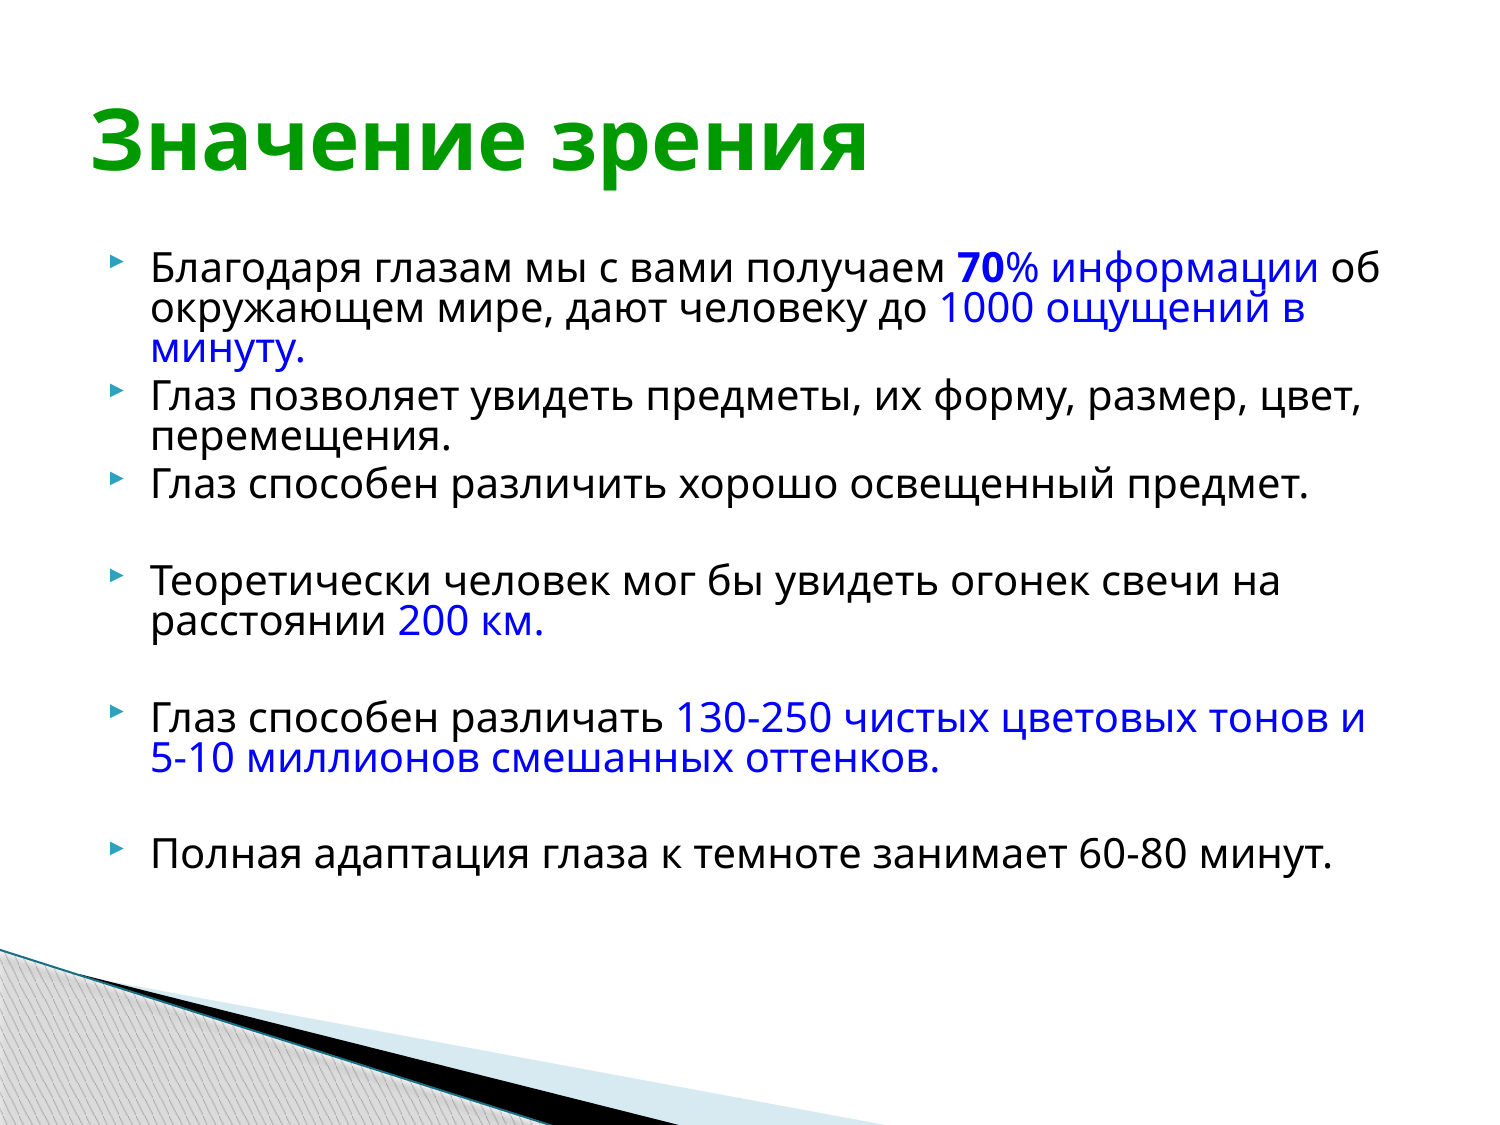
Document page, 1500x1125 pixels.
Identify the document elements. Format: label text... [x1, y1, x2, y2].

title Значение зрения [75, 42, 1425, 231]
list Благодаря глазам мы с вами получаем 70% информации об окружающем мире, дают человеку до 1000 ощущений в минуту. Глаз позволяет увидеть предметы, их форму, размер, цвет, перемещения. Глаз способен различить хорошо освещенный предмет. Теоретически человек мог бы увидеть огонек свечи на расстоянии 200 км. Глаз способен различать 130-250 чистых цветовых тонов и 5-10 миллионов смешанных оттенков. Полная адаптация глаза к темноте занимает 60-80 минут. [75, 243, 1425, 986]
